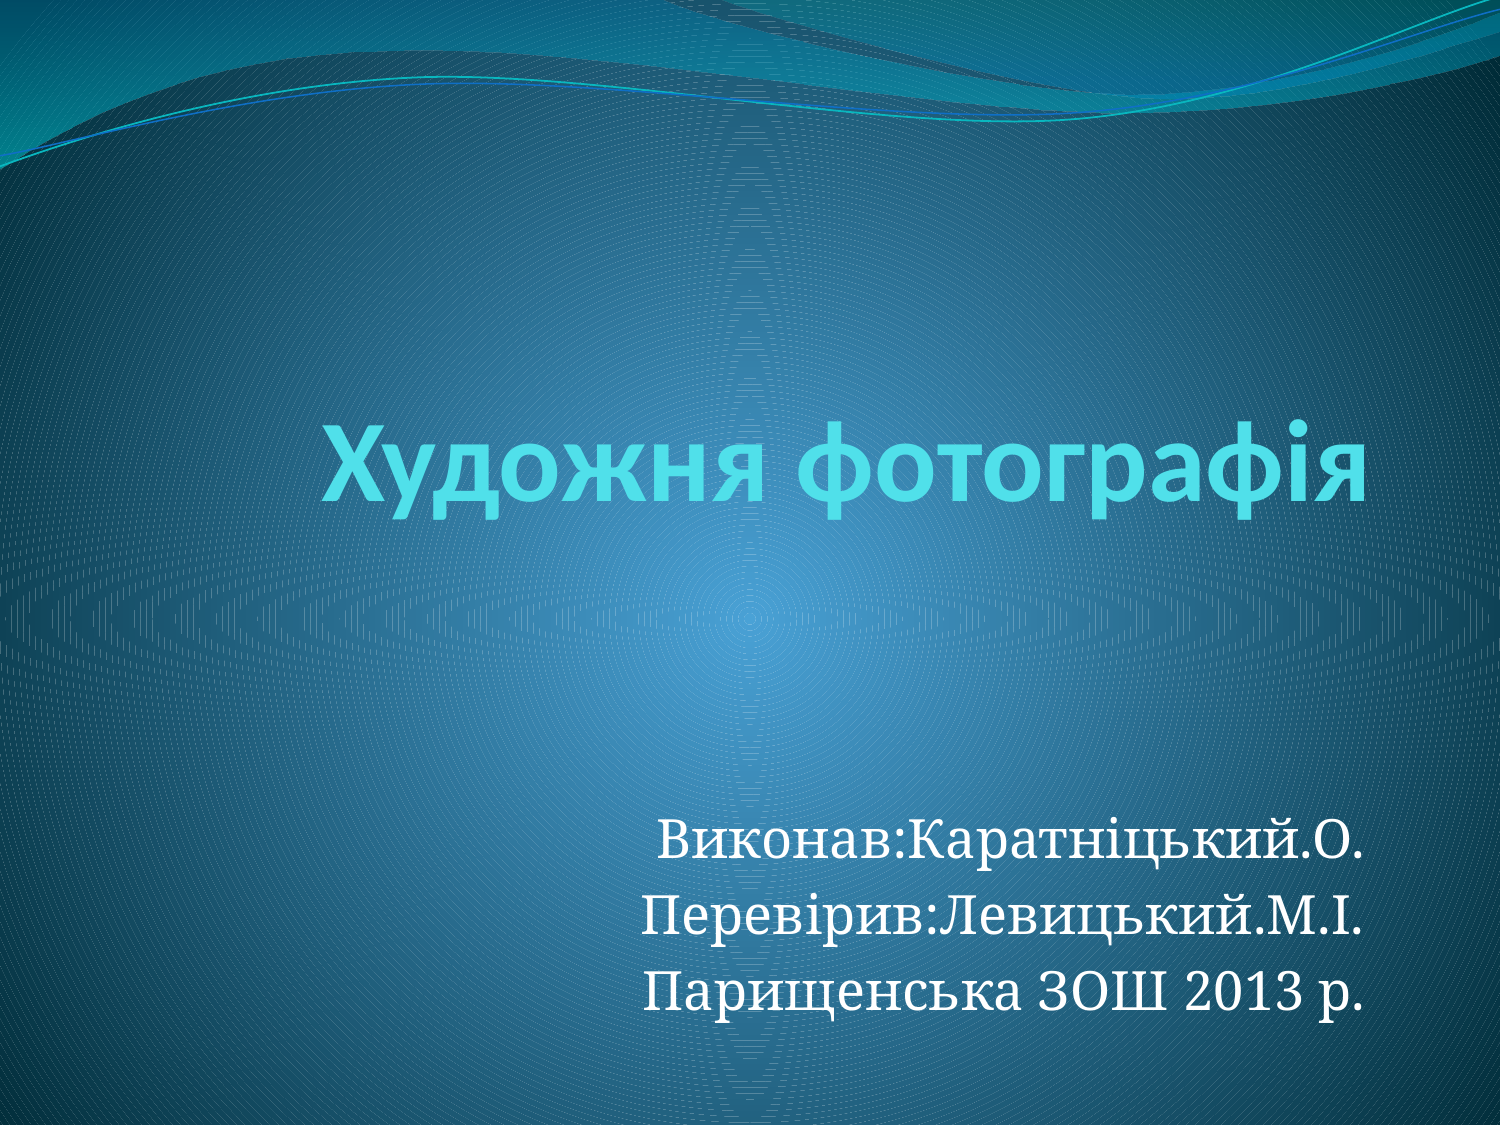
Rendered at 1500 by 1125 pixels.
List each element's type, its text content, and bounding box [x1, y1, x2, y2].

title Художня фотографія [87, 224, 1376, 525]
subtitle Виконав:Каратніцький.О. Перевірив:Левицький.М.І. Парищенська ЗОШ 2013 р. [87, 796, 1376, 1043]
